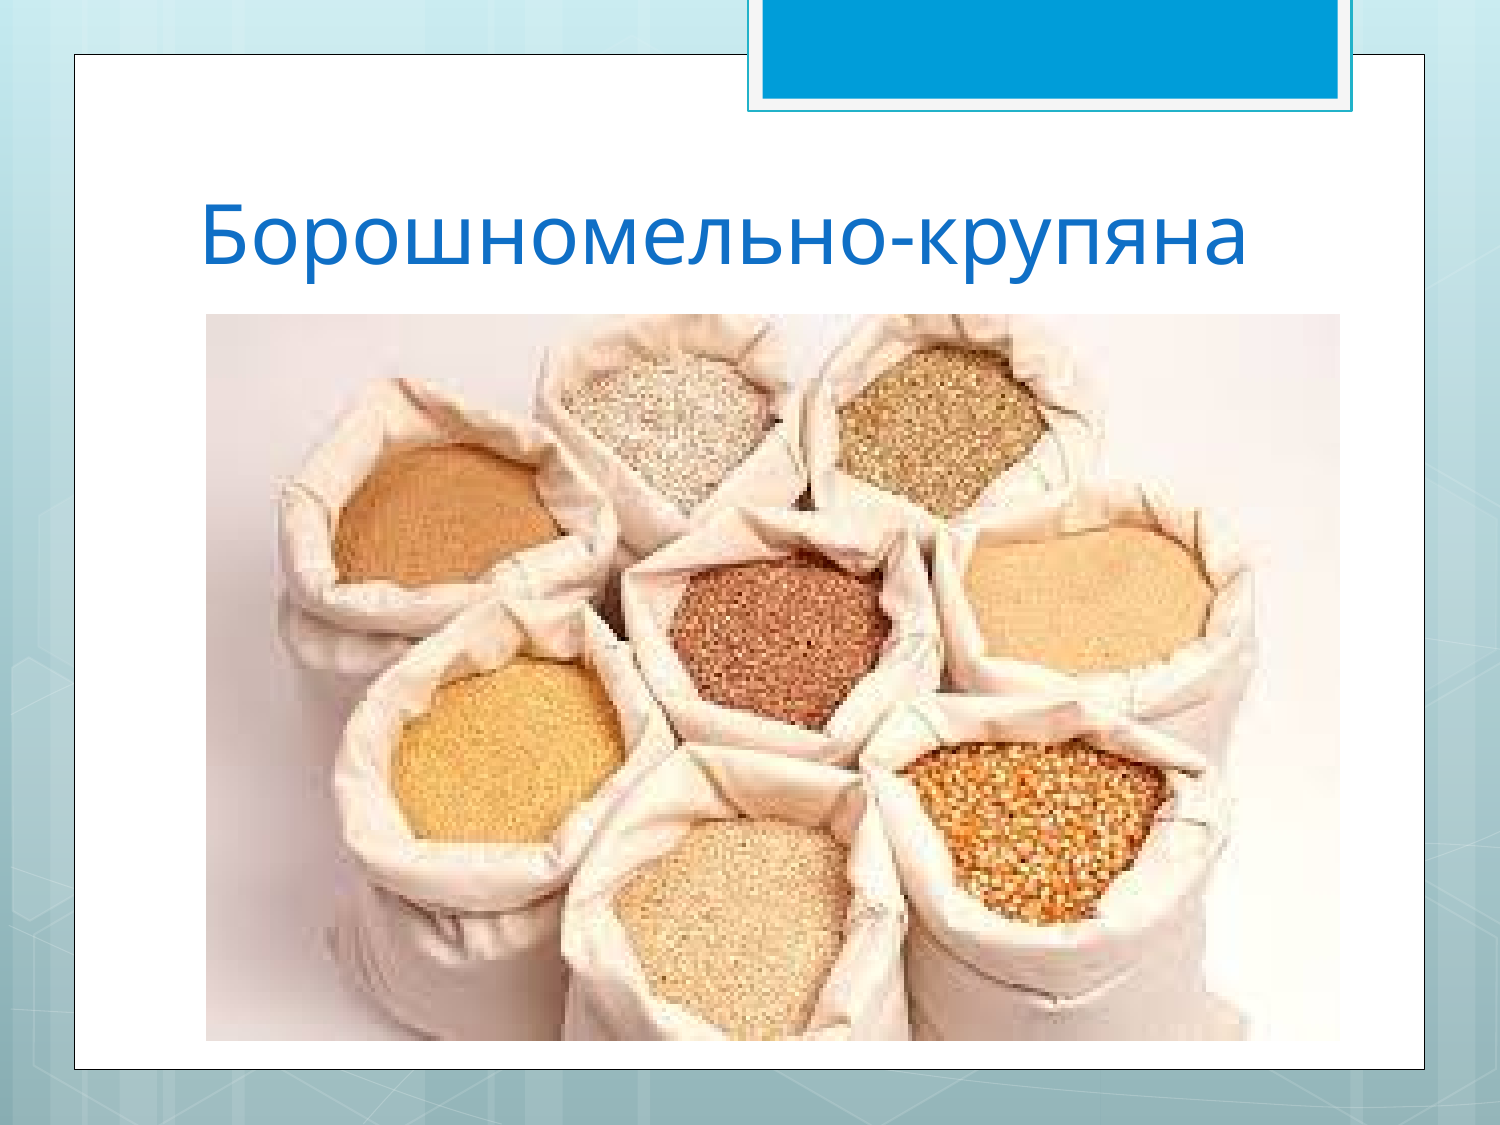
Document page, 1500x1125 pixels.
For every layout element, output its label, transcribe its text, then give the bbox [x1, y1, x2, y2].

picture [206, 314, 1340, 1041]
title Борошномельно-крупяна [183, 101, 1337, 290]
